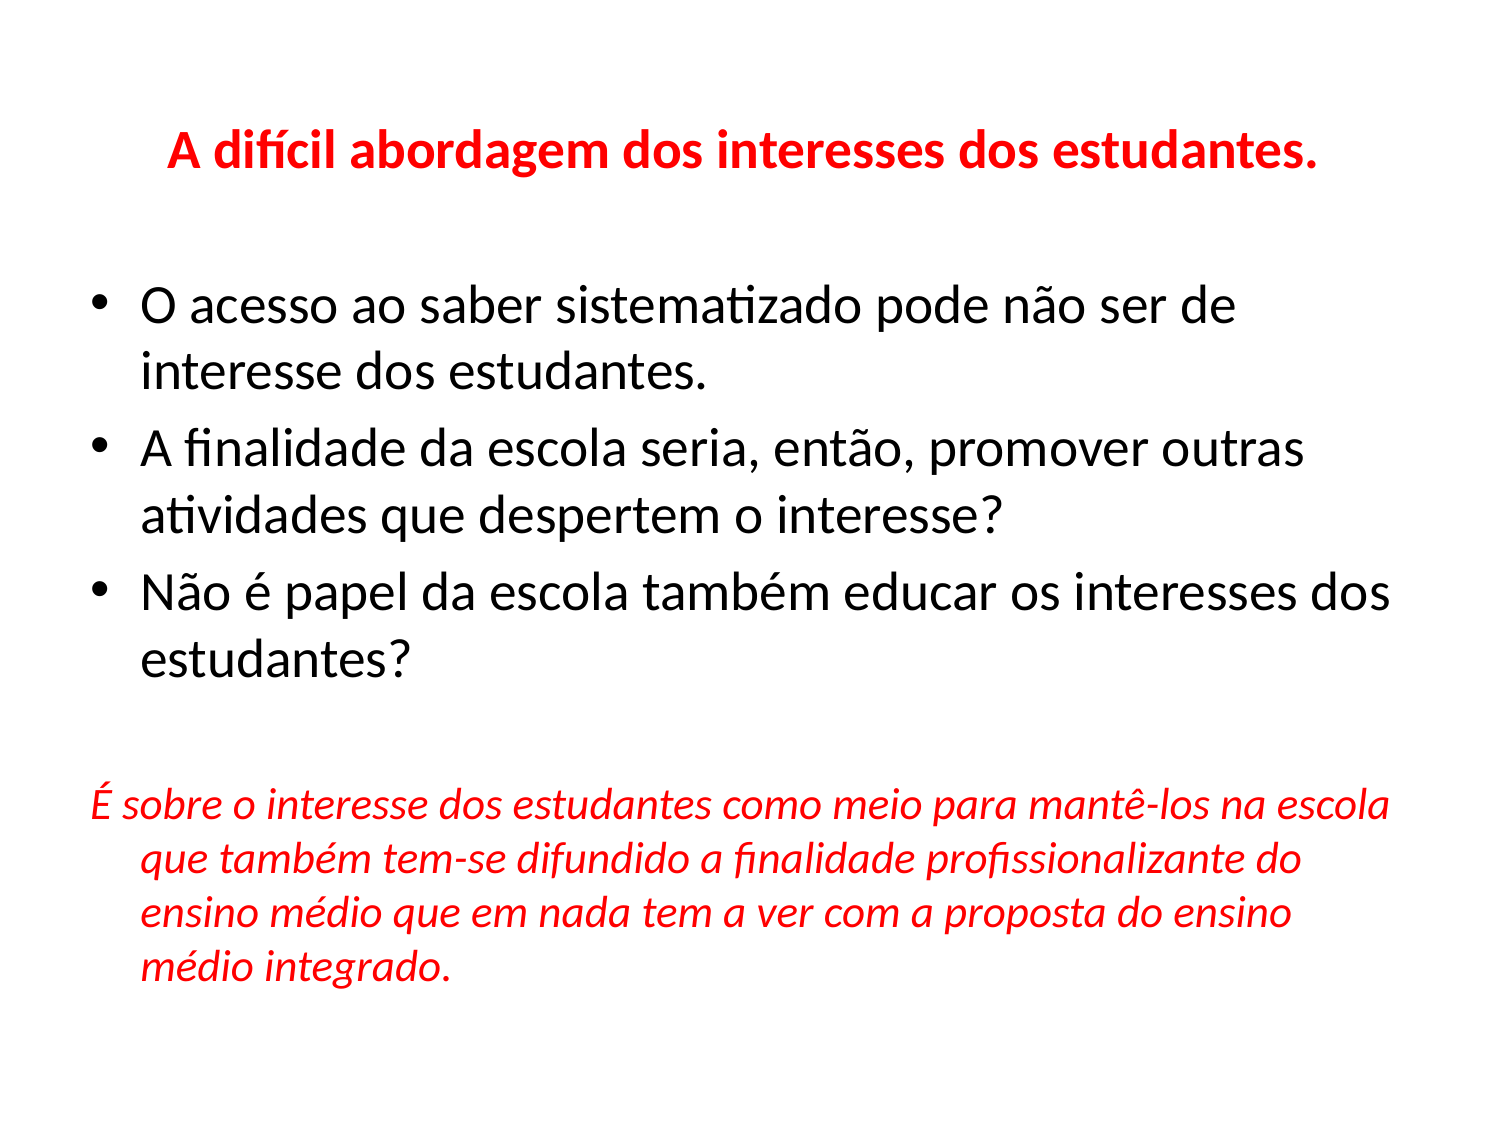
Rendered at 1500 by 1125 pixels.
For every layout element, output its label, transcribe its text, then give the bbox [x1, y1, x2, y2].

list A difícil abordagem dos interesses dos estudantes. O acesso ao saber sistematizado pode não ser de interesse dos estudantes. A finalidade da escola seria, então, promover outras atividades que despertem o interesse? Não é papel da escola também educar os interesses dos estudantes? É sobre o interesse dos estudantes como meio para mantê-los na escola que também tem-se difundido a finalidade profissionalizante do ensino médio que em nada tem a ver com a proposta do ensino médio integrado. [75, 105, 1425, 1005]
